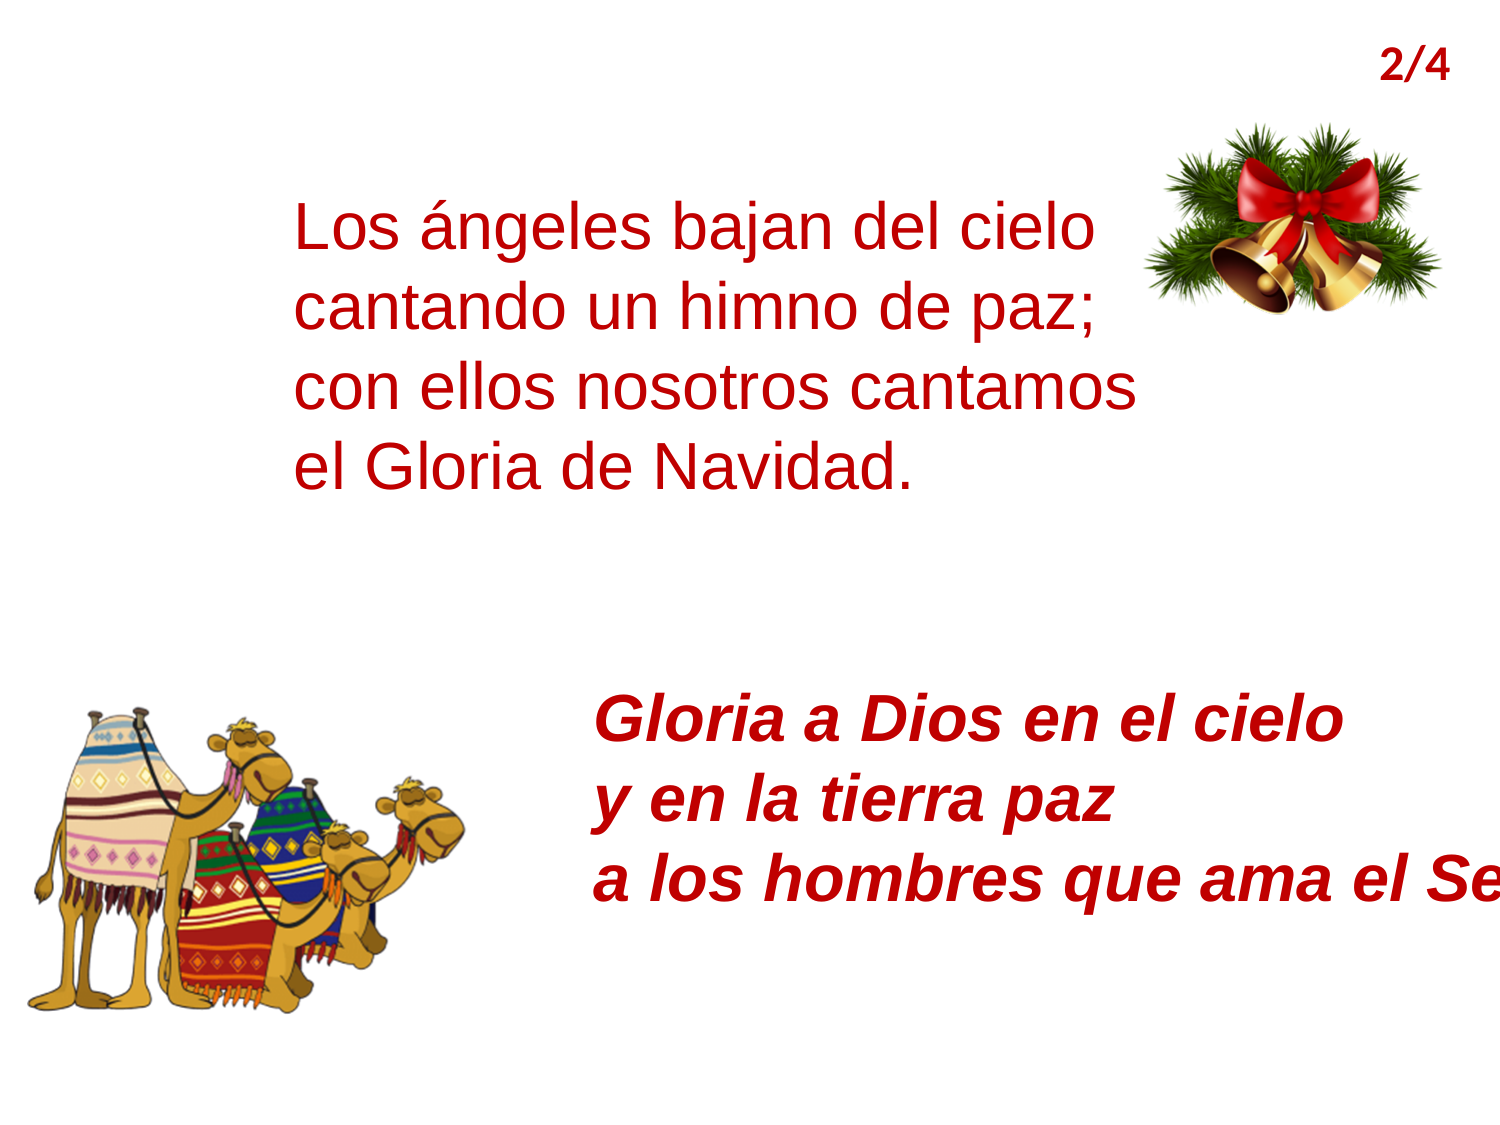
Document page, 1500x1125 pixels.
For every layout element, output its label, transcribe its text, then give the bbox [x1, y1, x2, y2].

text_box Los ángeles bajan del cielo cantando un himno de paz; con ellos nosotros cantamos el Gloria de Navidad. Gloria a Dios en el cielo y en la tierra paz a los hombres que ama el Señor. [205, 102, 1500, 915]
picture [27, 122, 1443, 1015]
text_box 2/4 [1359, 23, 1472, 99]
